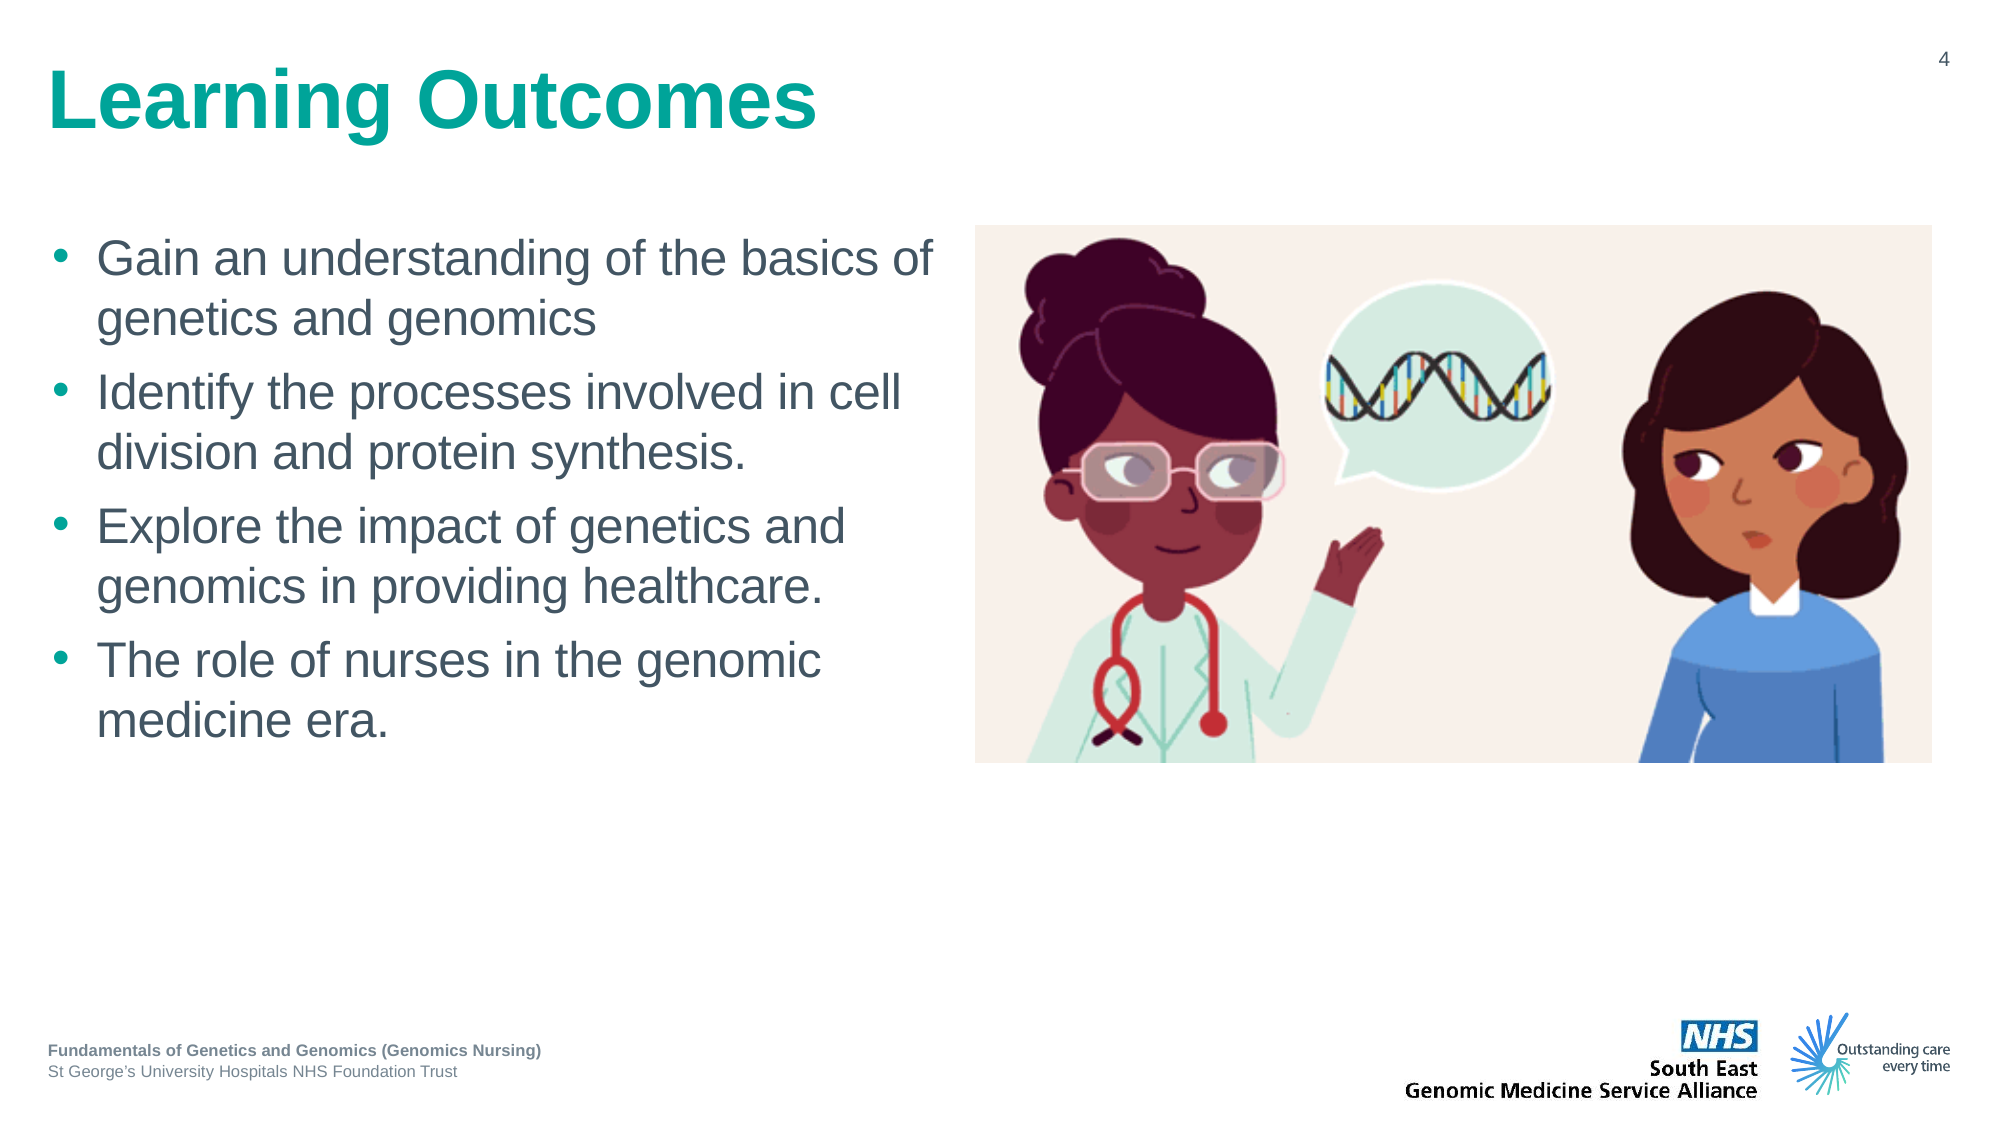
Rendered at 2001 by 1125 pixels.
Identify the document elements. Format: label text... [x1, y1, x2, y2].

text_box Gain an understanding of the basics of genetics and genomics Identify the processes involved in cell division and protein synthesis. Explore the impact of genetics and genomics in providing healthcare. The role of nurses in the genomic medicine era. [50, 224, 994, 905]
list St George’s University Hospitals NHS Foundation Trust [47, 1060, 475, 1075]
picture [1374, 989, 1789, 1125]
picture [974, 225, 1932, 764]
list Fundamentals of Genetics and Genomics (Genomics Nursing) [47, 1039, 777, 1064]
subtitle Learning Outcomes [47, 45, 1150, 147]
